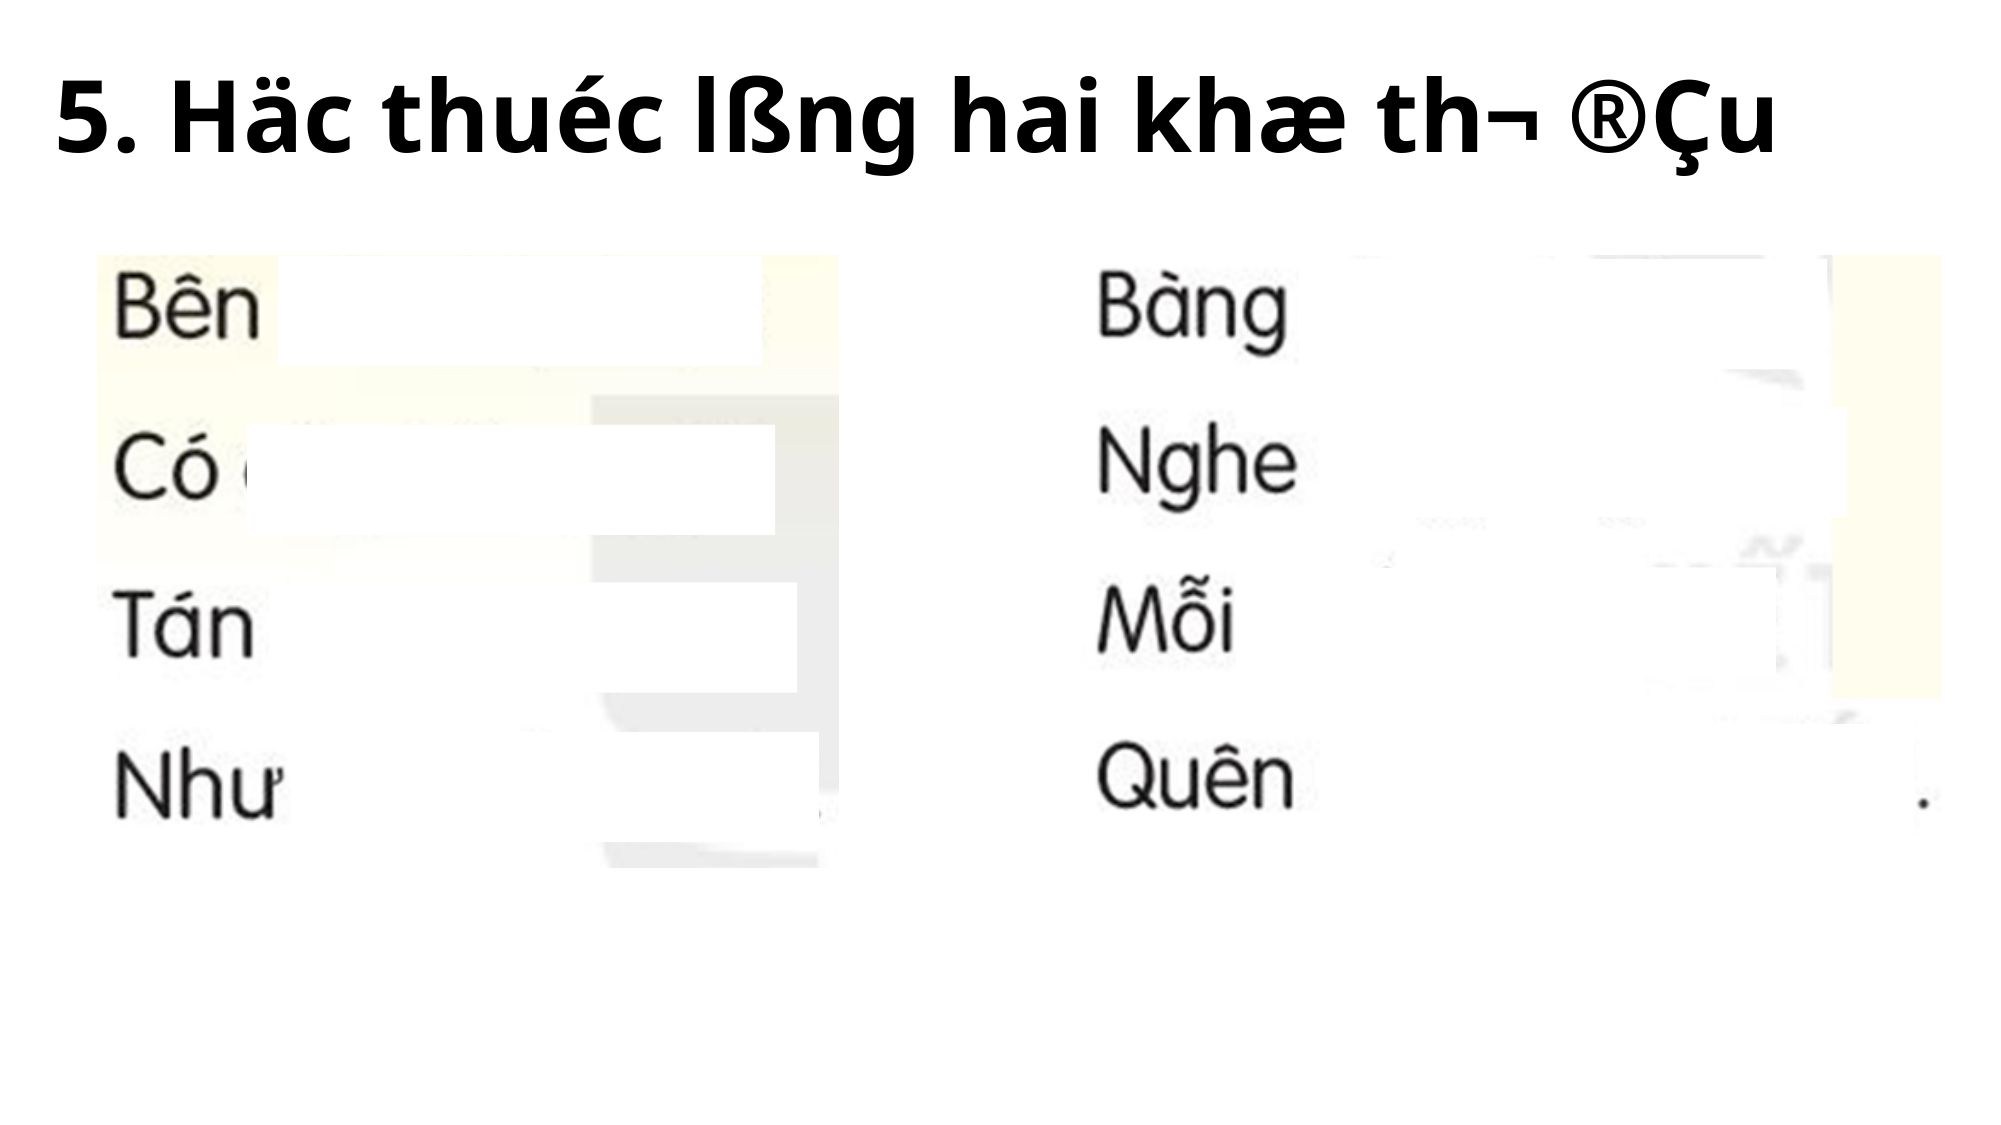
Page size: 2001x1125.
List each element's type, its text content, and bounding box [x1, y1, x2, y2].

text_box 5. Häc thuéc lßng hai khæ th¬ ®Çu [40, 44, 2000, 180]
picture [1081, 255, 1943, 837]
picture [97, 255, 839, 869]
